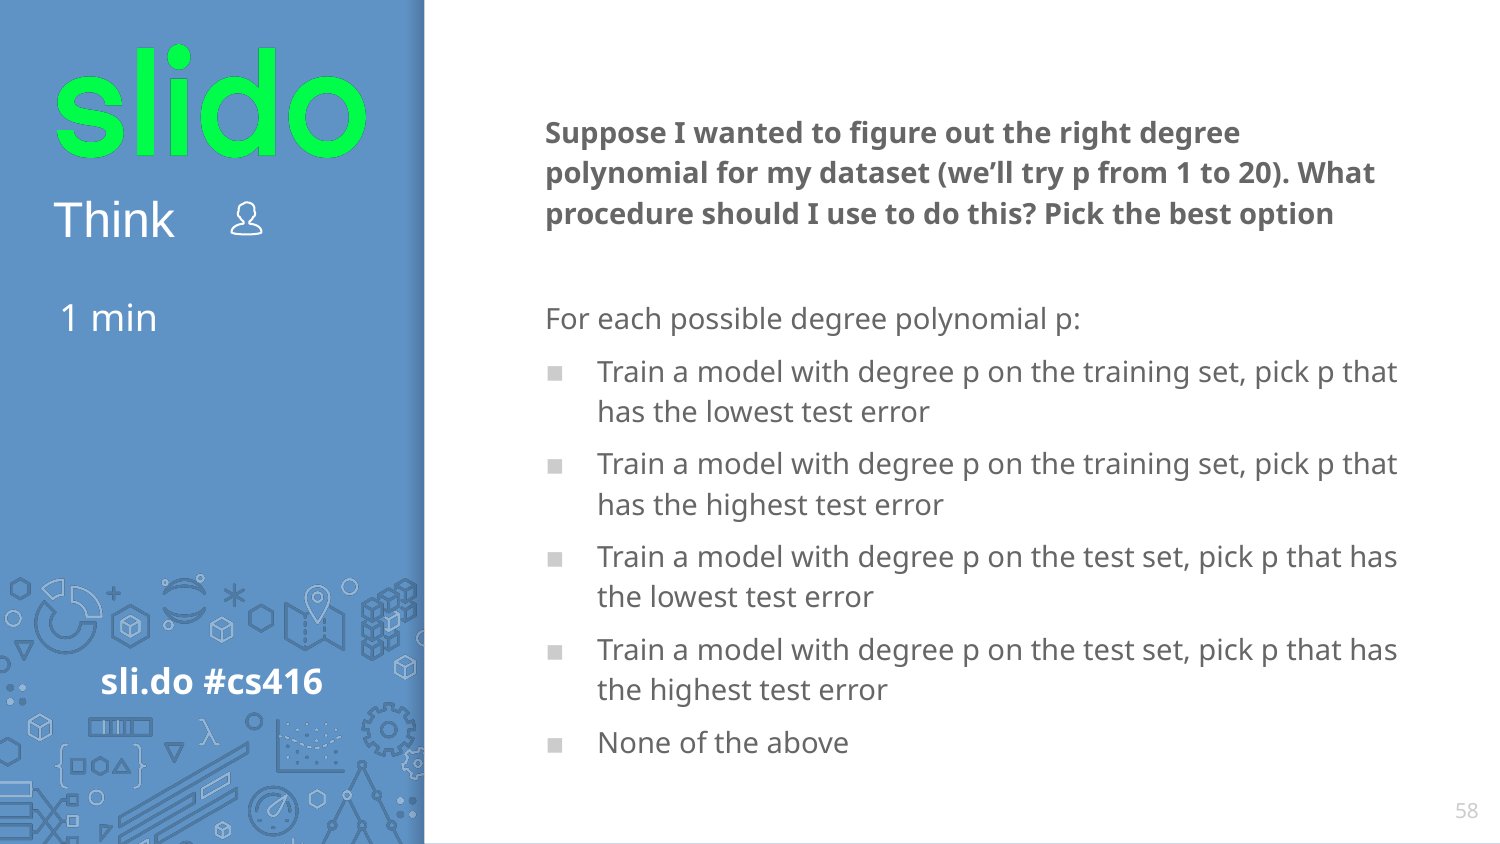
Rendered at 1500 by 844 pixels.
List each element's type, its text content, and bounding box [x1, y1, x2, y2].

list Suppose I wanted to figure out the right degree polynomial for my dataset (we’ll try p from 1 to 20). What procedure should I use to do this? Pick the best option For each possible degree polynomial p: Train a model with degree p on the training set, pick p that has the lowest test error Train a model with degree p on the training set, pick p that has the highest test error Train a model with degree p on the test set, pick p that has the lowest test error Train a model with degree p on the test set, pick p that has the highest test error None of the above [506, 94, 1425, 748]
picture [0, 557, 425, 844]
title 1 min [44, 278, 380, 344]
picture [57, 44, 367, 158]
slide_number 58 [1403, 779, 1494, 844]
